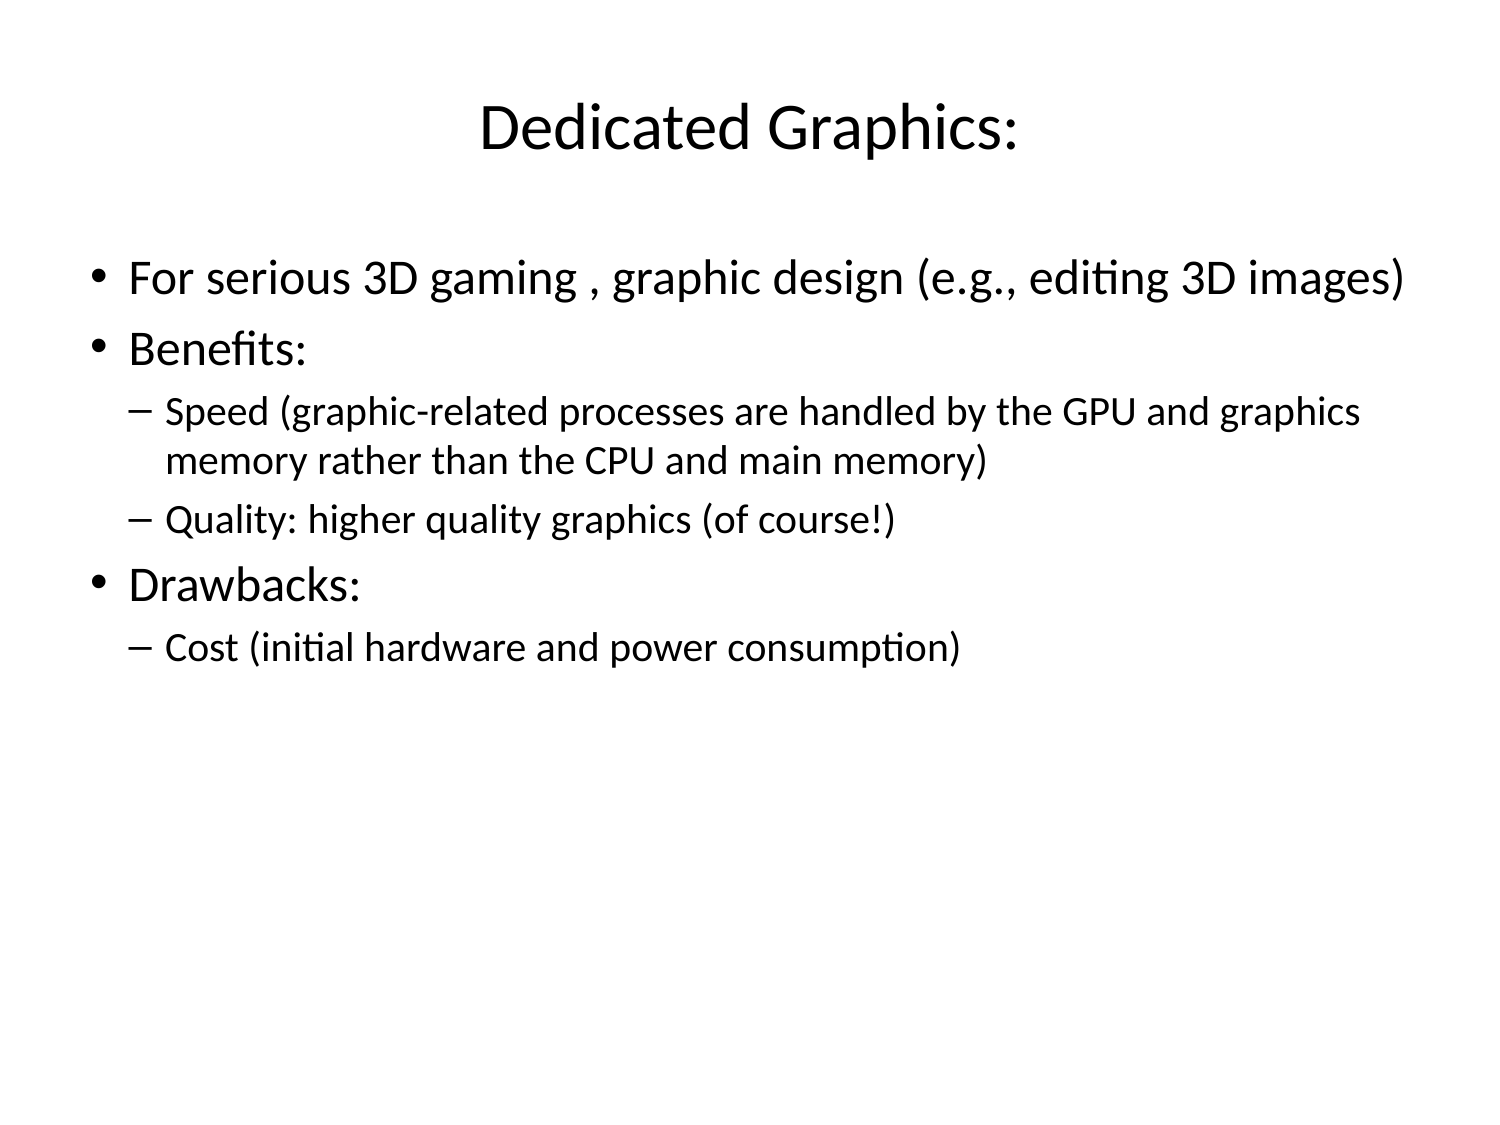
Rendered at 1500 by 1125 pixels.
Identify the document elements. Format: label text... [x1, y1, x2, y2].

title Dedicated Graphics: [75, 45, 1425, 200]
list For serious 3D gaming , graphic design (e.g., editing 3D images) Benefits: Speed (graphic-related processes are handled by the GPU and graphics memory rather than the CPU and main memory) Quality: higher quality graphics (of course!) Drawbacks: Cost (initial hardware and power consumption) [75, 237, 1425, 1063]
